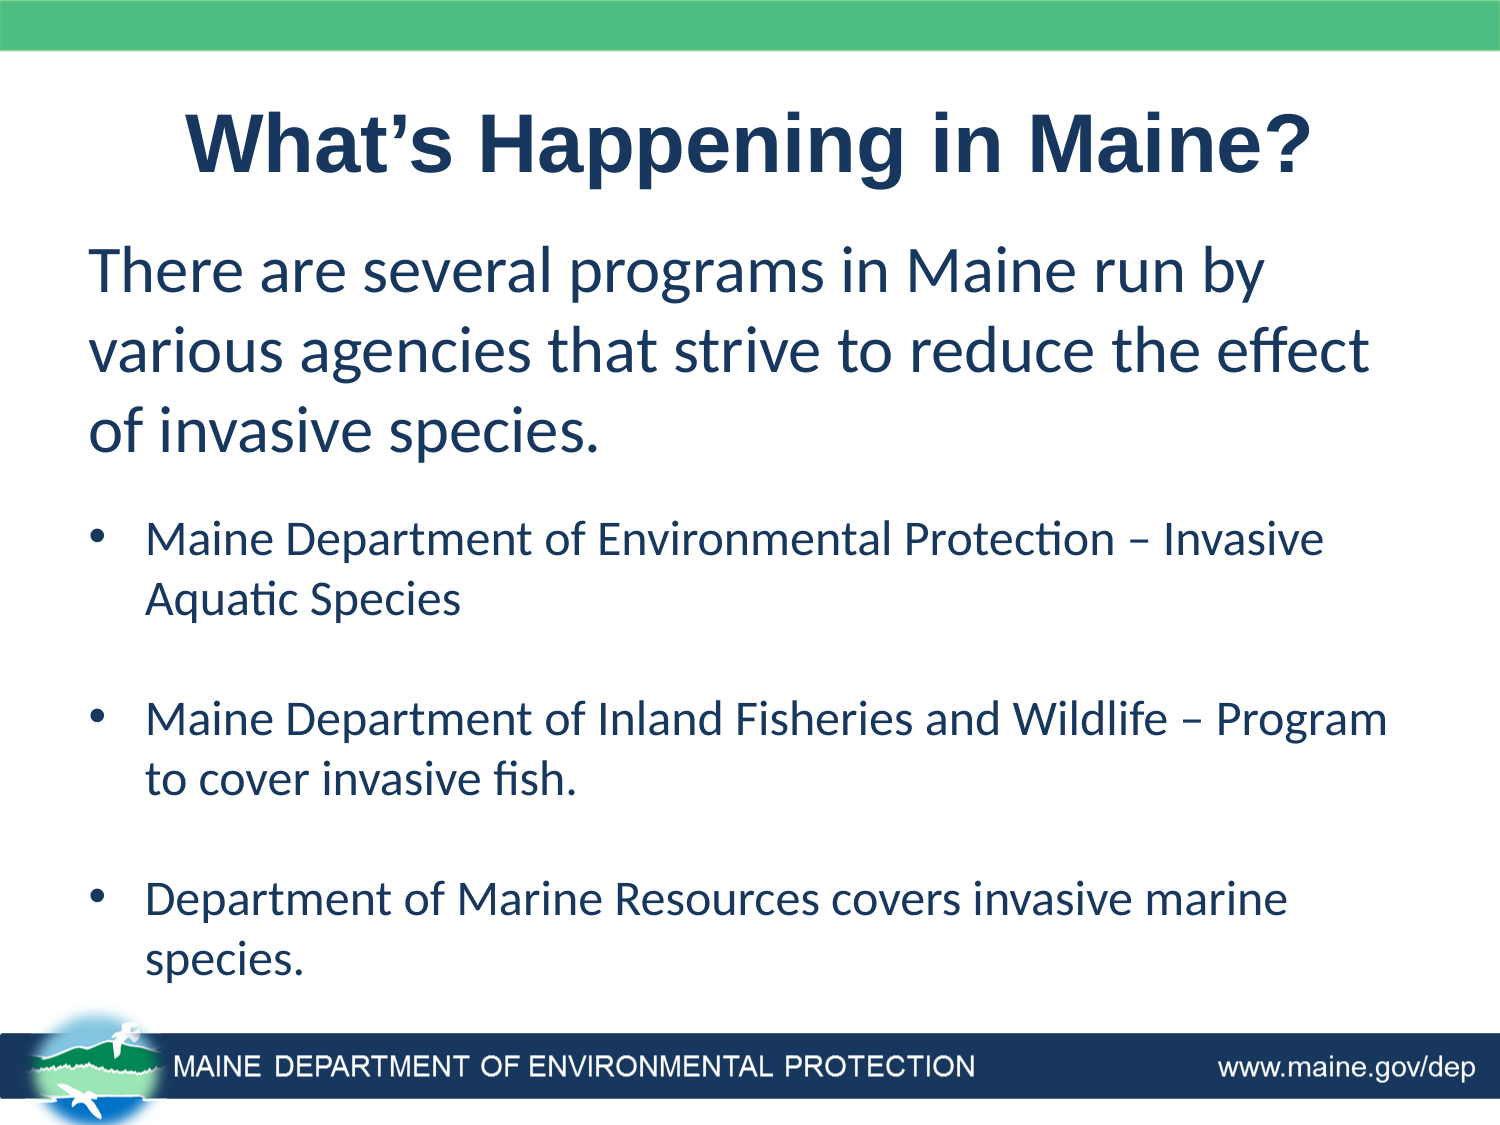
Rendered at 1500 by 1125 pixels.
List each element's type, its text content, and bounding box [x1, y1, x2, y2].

list There are several programs in Maine run by various agencies that strive to reduce the effect of invasive species. Maine Department of Environmental Protection – Invasive Aquatic Species Maine Department of Inland Fisheries and Wildlife – Program to cover invasive fish. Department of Marine Resources covers invasive marine species. [73, 218, 1424, 961]
picture [0, 999, 1500, 1125]
title What’s Happening in Maine? [75, 45, 1425, 233]
picture [0, 0, 1500, 53]
